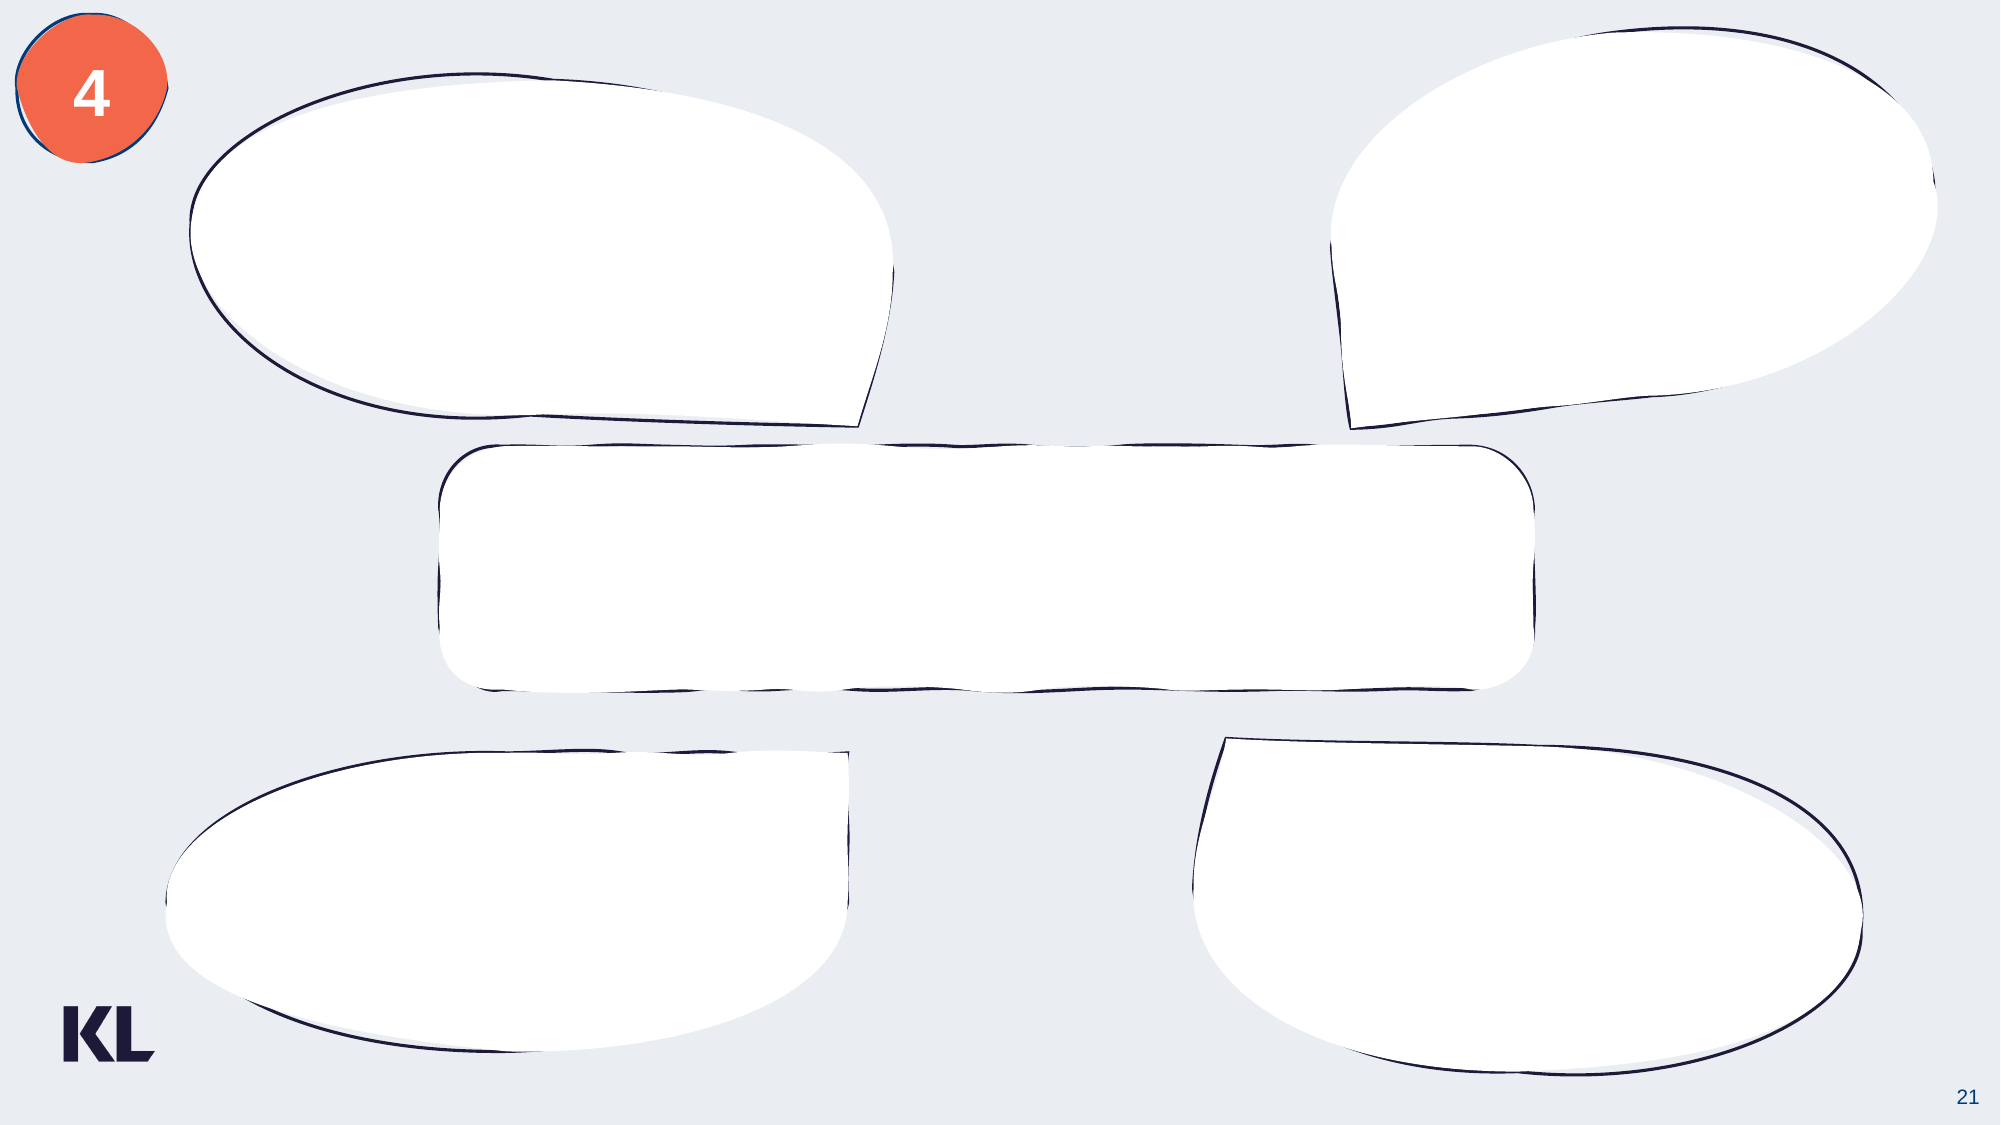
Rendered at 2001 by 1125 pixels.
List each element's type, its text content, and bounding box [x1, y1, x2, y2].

text_box [438, 443, 1536, 693]
text_box [1330, 26, 1938, 430]
text_box [165, 749, 850, 1053]
picture [0, 0, 2001, 1125]
slide_number 21 [1887, 1036, 1980, 1109]
text_box 4 [15, 13, 168, 164]
text_box [189, 72, 894, 428]
text_box [1192, 737, 1863, 1076]
